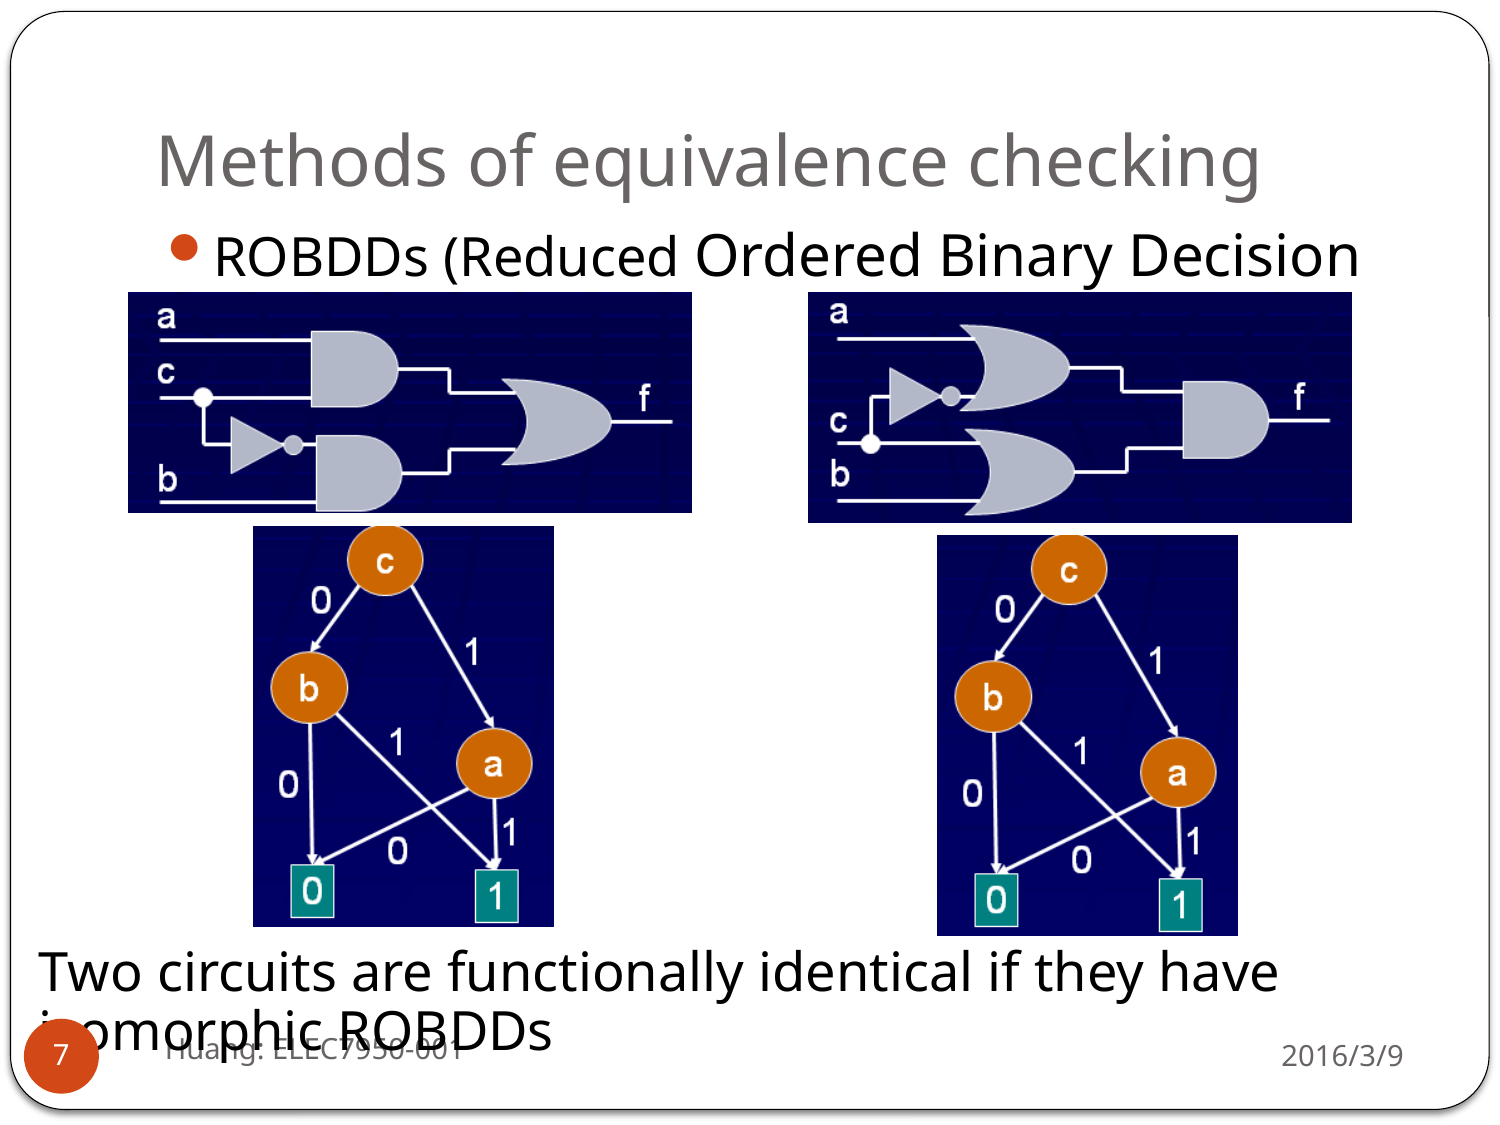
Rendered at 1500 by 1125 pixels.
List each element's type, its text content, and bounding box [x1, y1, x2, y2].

text_box Two circuits are functionally identical if they have isomorphic ROBDDs [23, 937, 1459, 1070]
footer Huang: ELEC7950-001 [150, 1012, 800, 1088]
list ROBDDs (Reduced Ordered Binary Decision Diagram) [152, 210, 1428, 937]
picture [253, 526, 555, 927]
slide_number 7 [23, 1018, 99, 1094]
title Methods of equivalence checking [140, 105, 1416, 291]
picture [937, 535, 1238, 937]
picture [128, 292, 692, 514]
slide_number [1012, 1015, 1419, 1094]
picture [808, 292, 1352, 524]
